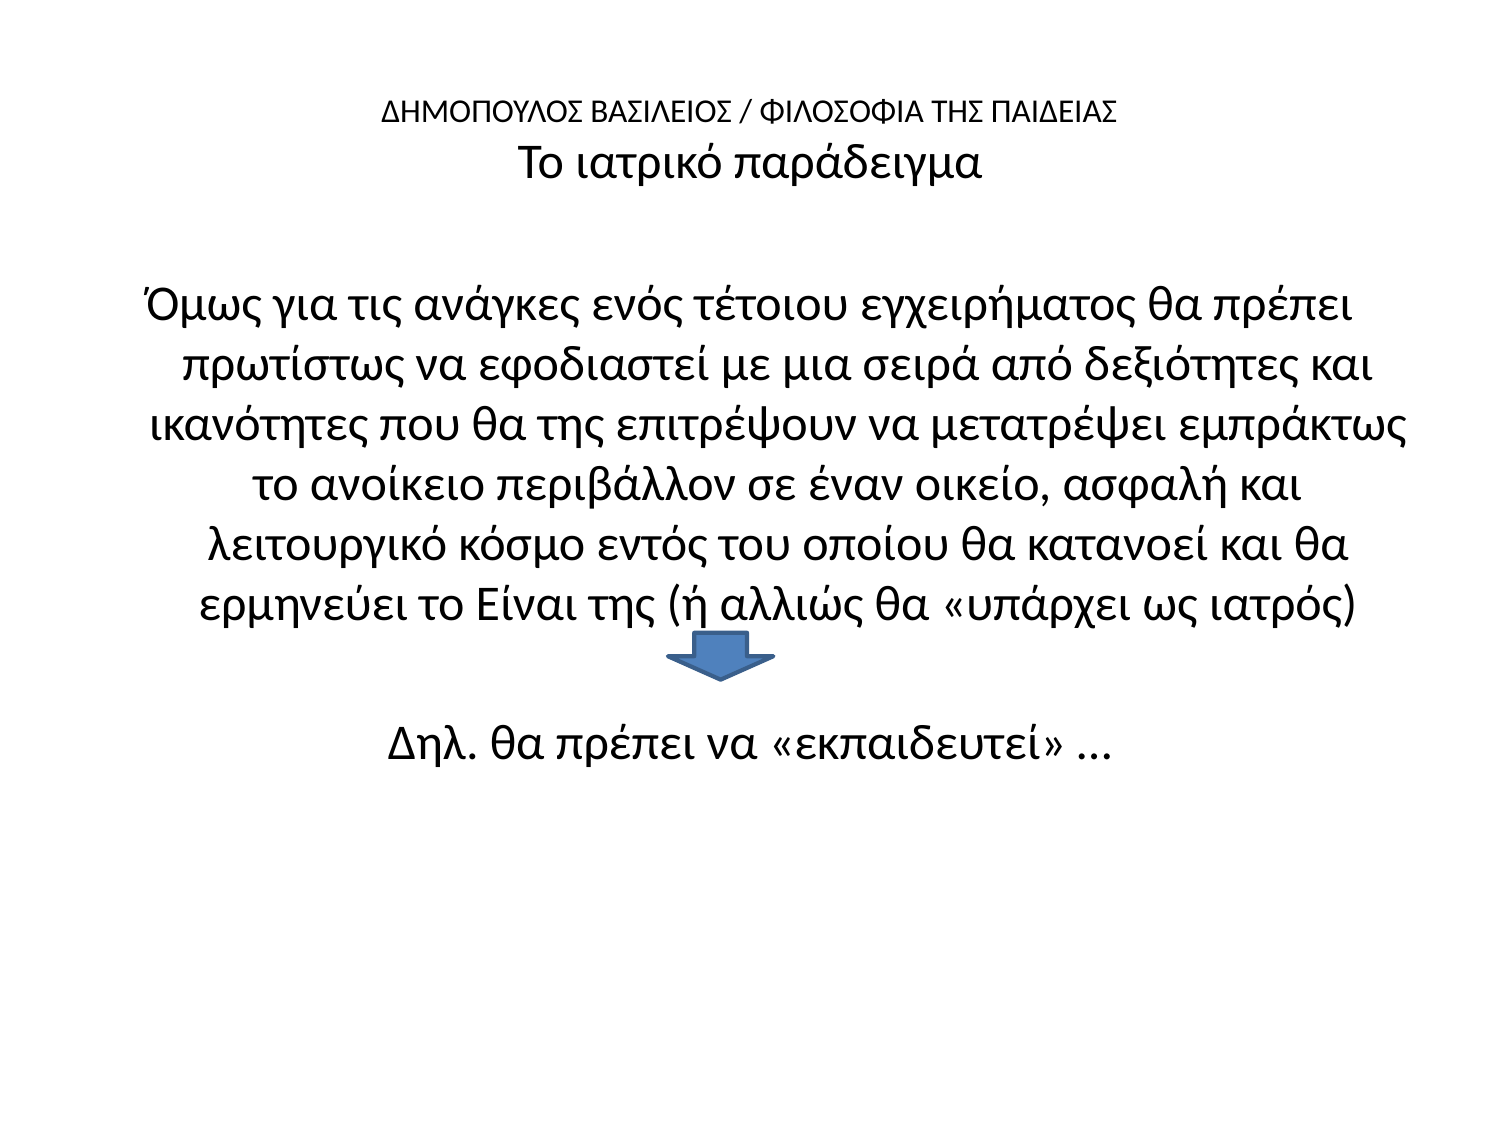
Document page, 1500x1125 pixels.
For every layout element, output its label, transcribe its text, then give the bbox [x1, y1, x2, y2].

text_box [665, 630, 776, 682]
title ΔΗΜΟΠΟΥΛΟΣ ΒΑΣΙΛΕΙΟΣ / ΦΙΛΟΣΟΦΙΑ ΤΗΣ ΠΑΙΔΕΙΑΣ Το ιατρικό παράδειγμα [75, 45, 1425, 233]
list Όμως για τις ανάγκες ενός τέτοιου εγχειρήματος θα πρέπει πρωτίστως να εφοδιαστεί με μια σειρά από δεξιότητες και ικανότητες που θα της επιτρέψουν να μετατρέψει εμπράκτως το ανοίκειο περιβάλλον σε έναν οικείο, ασφαλή και λειτουργικό κόσμο εντός του οποίου θα κατανοεί και θα ερμηνεύει το Είναι της (ή αλλιώς θα «υπάρχει ως ιατρός) Δηλ. θα πρέπει να «εκπαιδευτεί» … [75, 262, 1425, 1005]
